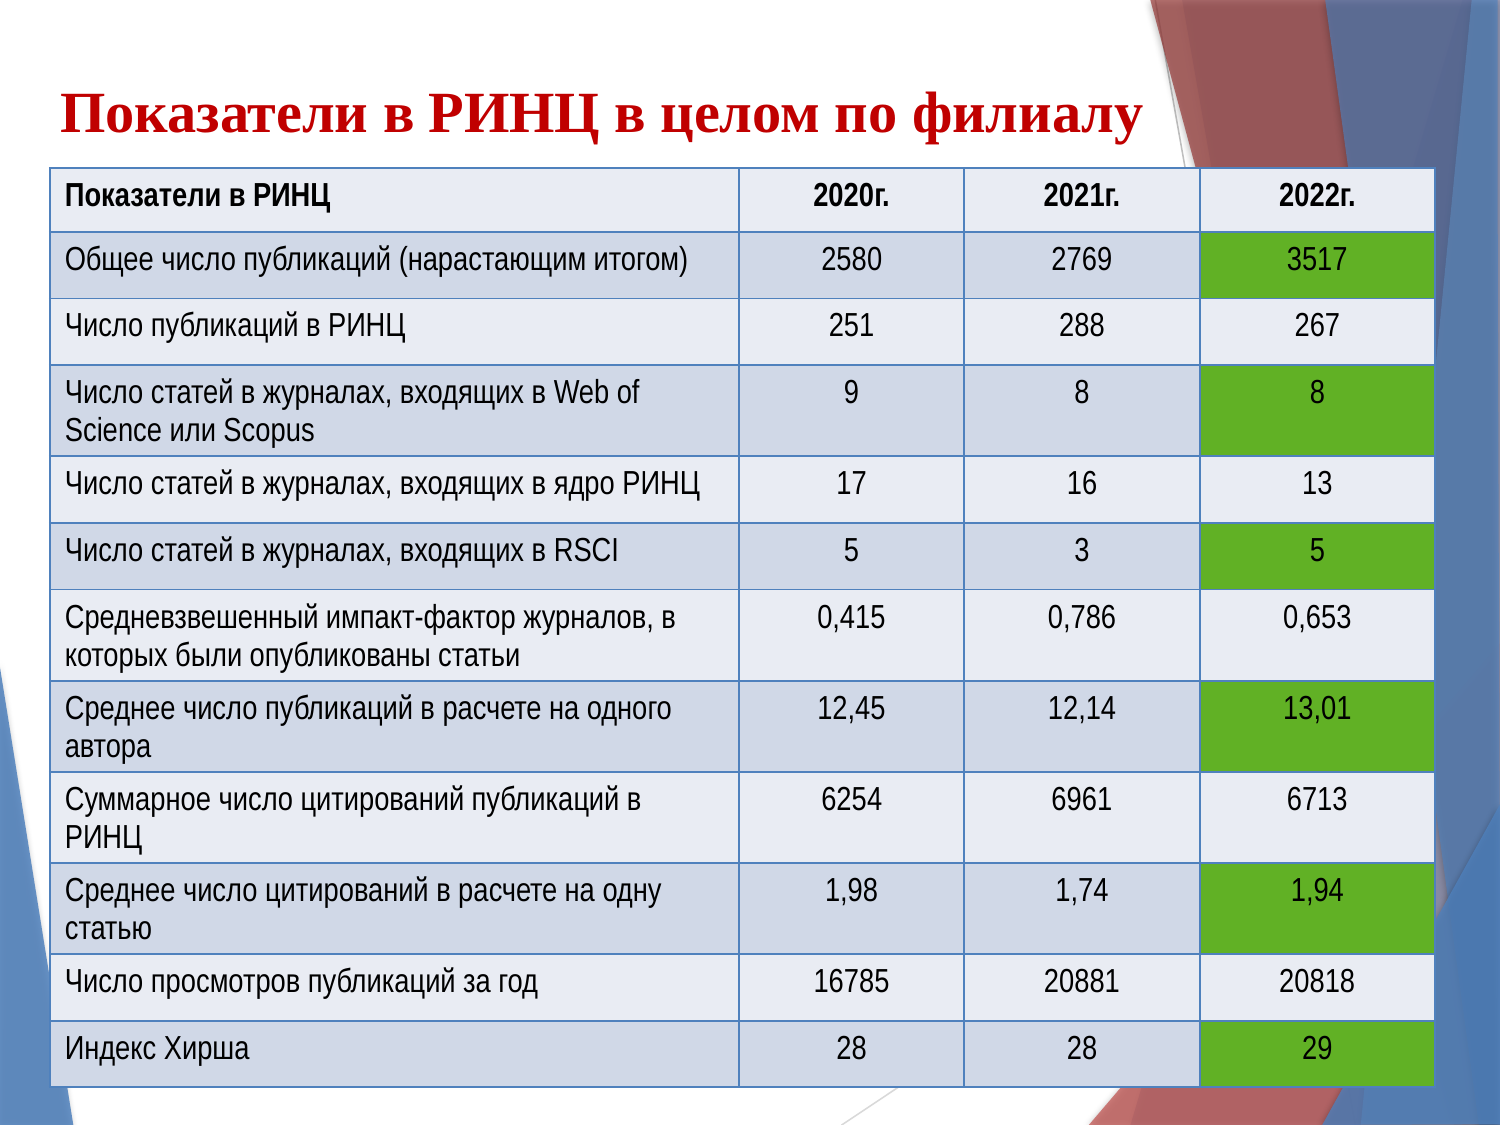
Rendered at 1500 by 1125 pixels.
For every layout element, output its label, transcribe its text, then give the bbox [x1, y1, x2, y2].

table_cell 2580 [740, 233, 963, 298]
table_cell 267 [1201, 299, 1434, 364]
table_cell 1,74 [965, 864, 1199, 953]
table_cell 2769 [965, 233, 1199, 298]
table_cell 3517 [1201, 233, 1434, 298]
table_cell 12,14 [965, 682, 1199, 771]
table_header 2021г. [965, 169, 1199, 231]
table_cell 9 [740, 366, 963, 455]
table_cell 1,94 [1201, 864, 1434, 953]
table_cell Индекс Хирша [51, 1022, 738, 1086]
table_cell Число статей в журналах, входящих в RSCI [51, 524, 738, 589]
table_cell Число публикаций в РИНЦ [51, 299, 738, 364]
table_cell 3 [965, 524, 1199, 589]
table_header 2020г. [740, 169, 963, 231]
table_cell 13,01 [1201, 682, 1434, 771]
table_cell Общее число публикаций (нарастающим итогом) [51, 233, 738, 298]
table_cell 28 [965, 1022, 1199, 1086]
table_cell 17 [740, 457, 963, 522]
table_cell Средневзвешенный импакт-фактор журналов, в которых были опубликованы статьи [51, 590, 738, 680]
table_cell 8 [965, 366, 1199, 455]
table_cell 16785 [740, 955, 963, 1020]
table_header 2022г. [1201, 169, 1434, 231]
table_cell 29 [1201, 1022, 1434, 1086]
table_cell Число просмотров публикаций за год [51, 955, 738, 1020]
table_cell 6713 [1201, 773, 1434, 862]
table_cell 5 [1201, 524, 1434, 589]
table_cell 5 [740, 524, 963, 589]
table_cell 20881 [965, 955, 1199, 1020]
table_cell 13 [1201, 457, 1434, 522]
table_cell 251 [740, 299, 963, 364]
table_cell 20818 [1201, 955, 1434, 1020]
table_cell 1,98 [740, 864, 963, 953]
table_cell Число статей в журналах, входящих в Web of Science или Scopus [51, 366, 738, 455]
table_cell 6254 [740, 773, 963, 862]
table_cell 12,45 [740, 682, 963, 771]
table_cell 0,653 [1201, 590, 1434, 680]
table_cell 0,786 [965, 590, 1199, 680]
table_cell Среднее число цитирований в расчете на одну статью [51, 864, 738, 953]
table_cell 16 [965, 457, 1199, 522]
table_cell Число статей в журналах, входящих в ядро РИНЦ [51, 457, 738, 522]
table_cell Среднее число публикаций в расчете на одного автора [51, 682, 738, 771]
table_cell 0,415 [740, 590, 963, 680]
table_cell 288 [965, 299, 1199, 364]
title Показатели в РИНЦ в целом по филиалу [45, 66, 1346, 151]
table_cell 28 [740, 1022, 963, 1086]
table_cell 6961 [965, 773, 1199, 862]
table_cell 8 [1201, 366, 1434, 455]
table_header Показатели в РИНЦ [51, 169, 738, 231]
table_cell Суммарное число цитирований публикаций в РИНЦ [51, 773, 738, 862]
